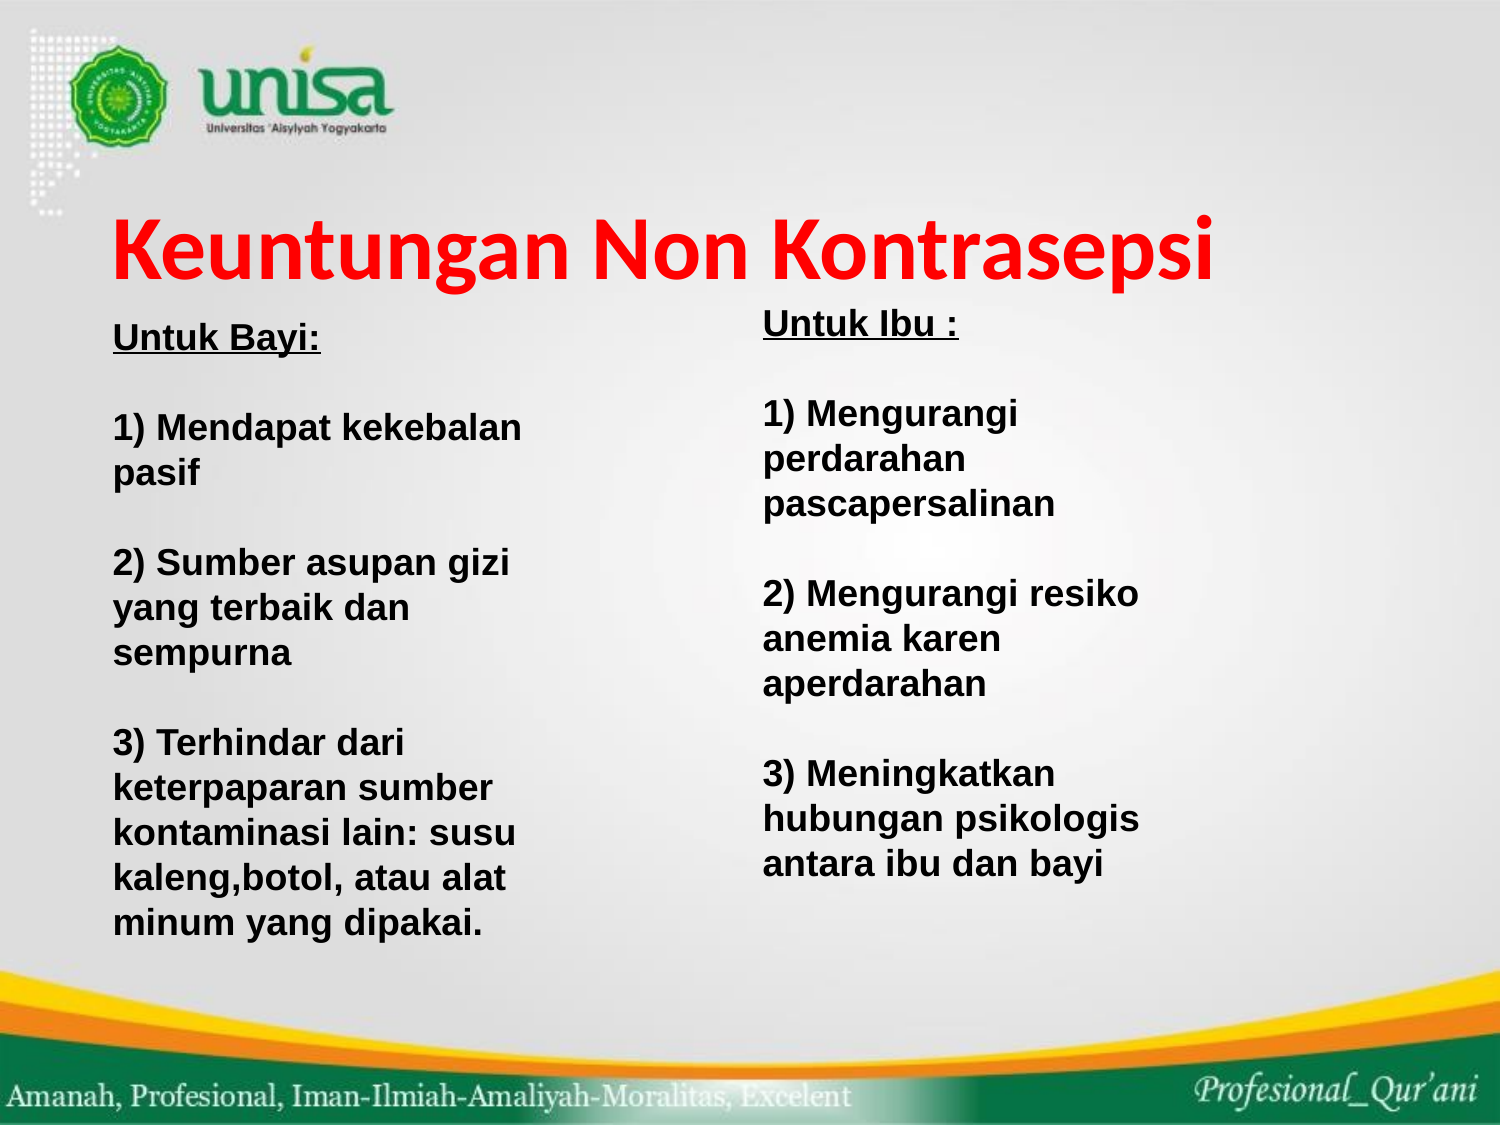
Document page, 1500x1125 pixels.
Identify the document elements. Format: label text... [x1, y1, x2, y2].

title Keuntungan Non Kontrasepsi [112, 187, 1388, 299]
text_box Untuk Ibu : 1) Mengurangi perdarahan pascapersalinan 2) Mengurangi resiko anemia karen aperdarahan 3) Meningkatkan hubungan psikologis antara ibu dan bayi [762, 298, 1232, 884]
subtitle Untuk Bayi: 1) Mendapat kekebalan pasif 2) Sumber asupan gizi yang terbaik dan sempurna 3) Terhindar dari keterpaparan sumber kontaminasi lain: susu kaleng,botol, atau alat minum yang dipakai. [112, 312, 550, 1040]
picture [0, 0, 1500, 1125]
